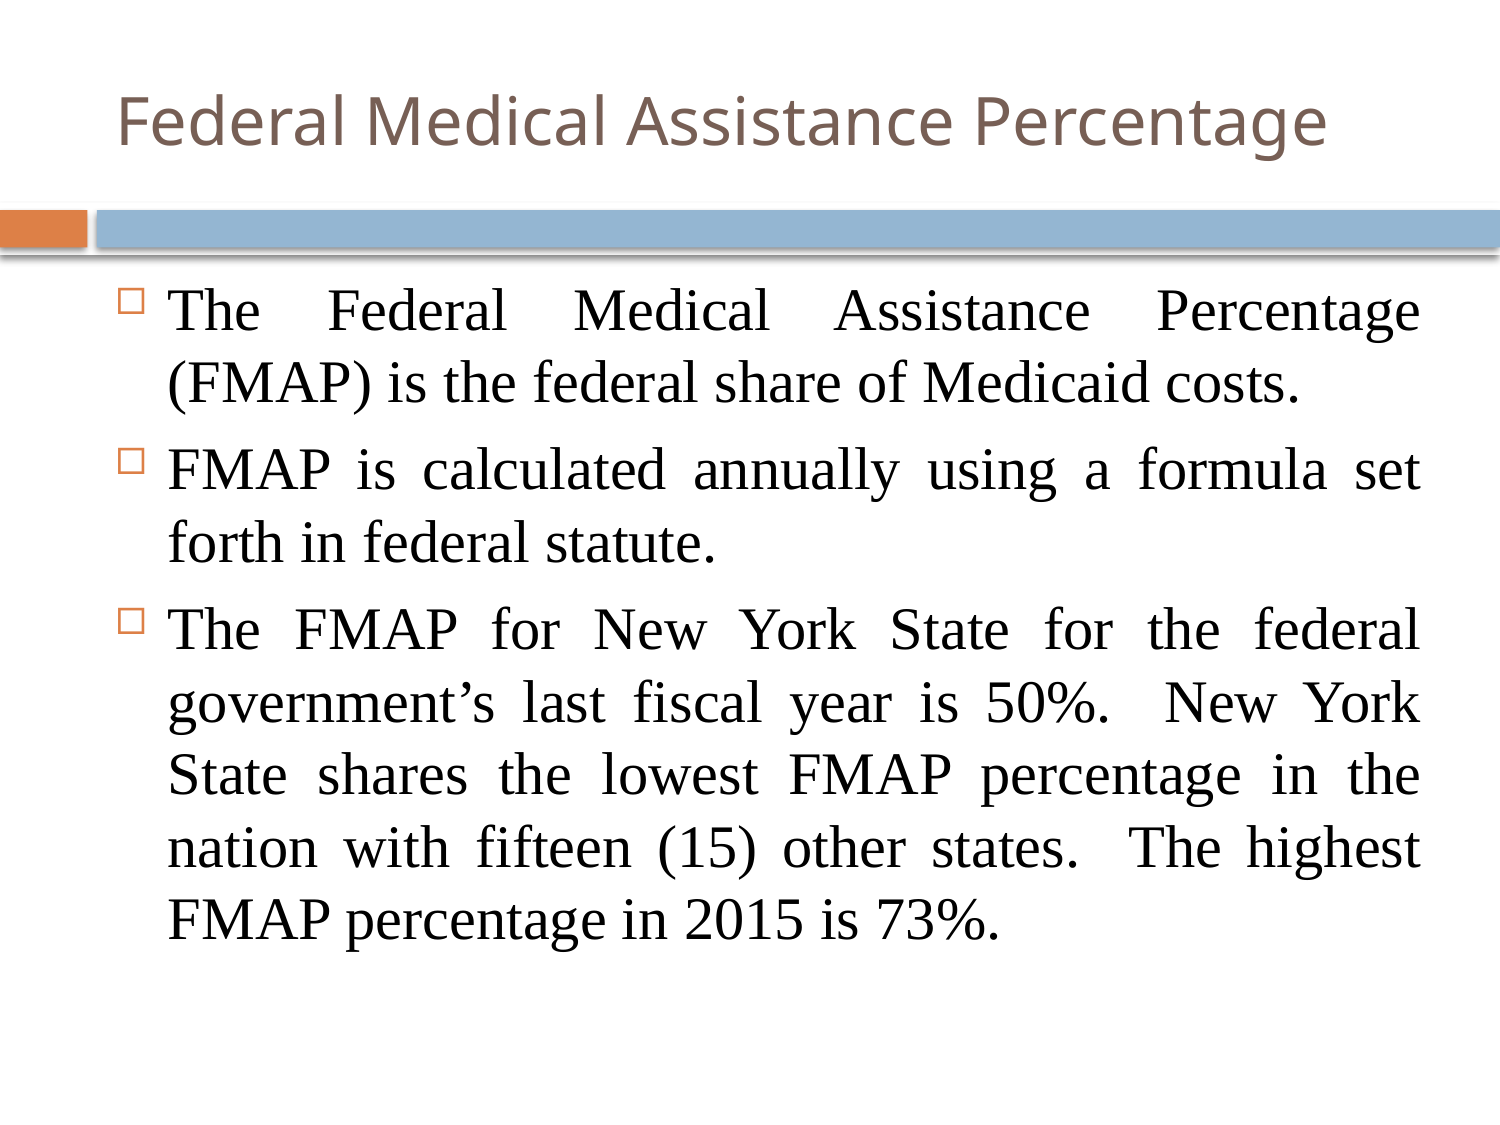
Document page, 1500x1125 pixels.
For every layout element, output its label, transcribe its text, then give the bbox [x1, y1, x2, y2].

title Federal Medical Assistance Percentage [100, 37, 1438, 200]
list The Federal Medical Assistance Percentage (FMAP) is the federal share of Medicaid costs. FMAP is calculated annually using a formula set forth in federal statute. The FMAP for New York State for the federal government’s last fiscal year is 50%. New York State shares the lowest FMAP percentage in the nation with fifteen (15) other states. The highest FMAP percentage in 2015 is 73%. [100, 262, 1438, 1000]
